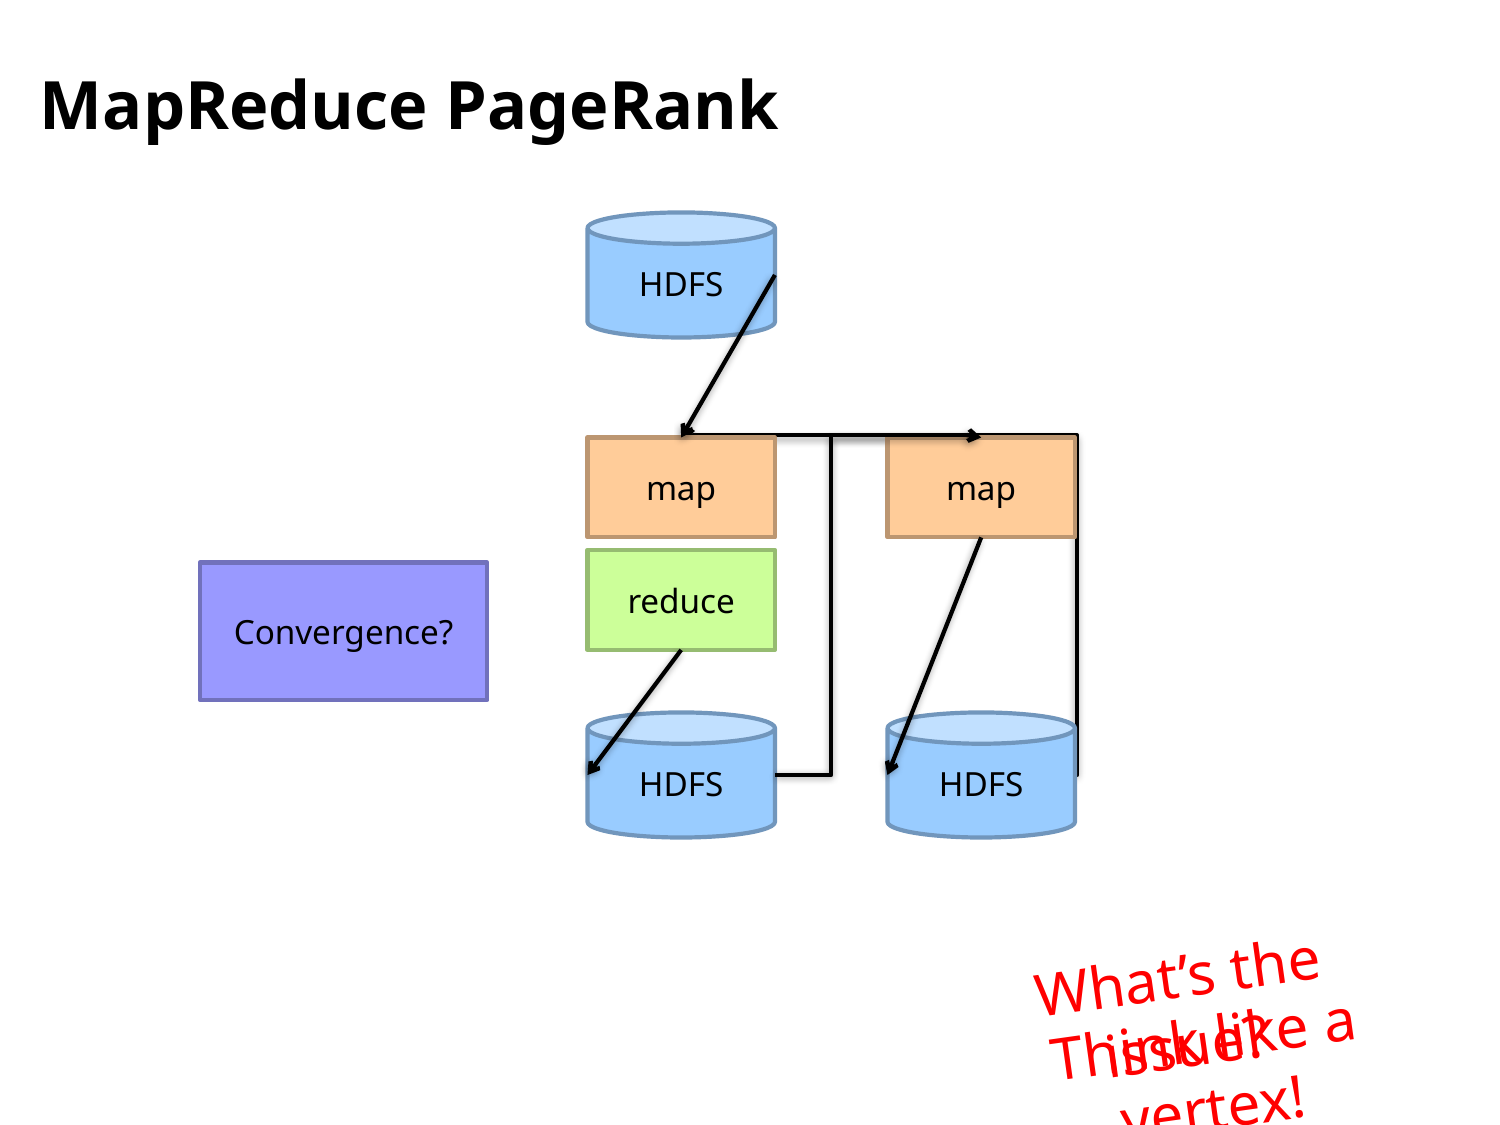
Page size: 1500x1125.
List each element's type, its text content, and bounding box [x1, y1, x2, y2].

text_box reduce [585, 548, 624, 652]
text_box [630, 487, 1032, 788]
text_box HDFS [585, 210, 778, 340]
text_box HDFS [885, 713, 1078, 840]
title MapReduce PageRank [24, 18, 1451, 188]
text_box Think like a vertex! [944, 959, 1473, 1125]
text_box HDFS [585, 741, 778, 840]
text_box Convergence? [198, 560, 489, 702]
text_box HDFS [585, 713, 624, 760]
text_box map [585, 435, 777, 539]
text_box What’s the issue? [942, 900, 1410, 1029]
text_box map [885, 435, 1077, 539]
